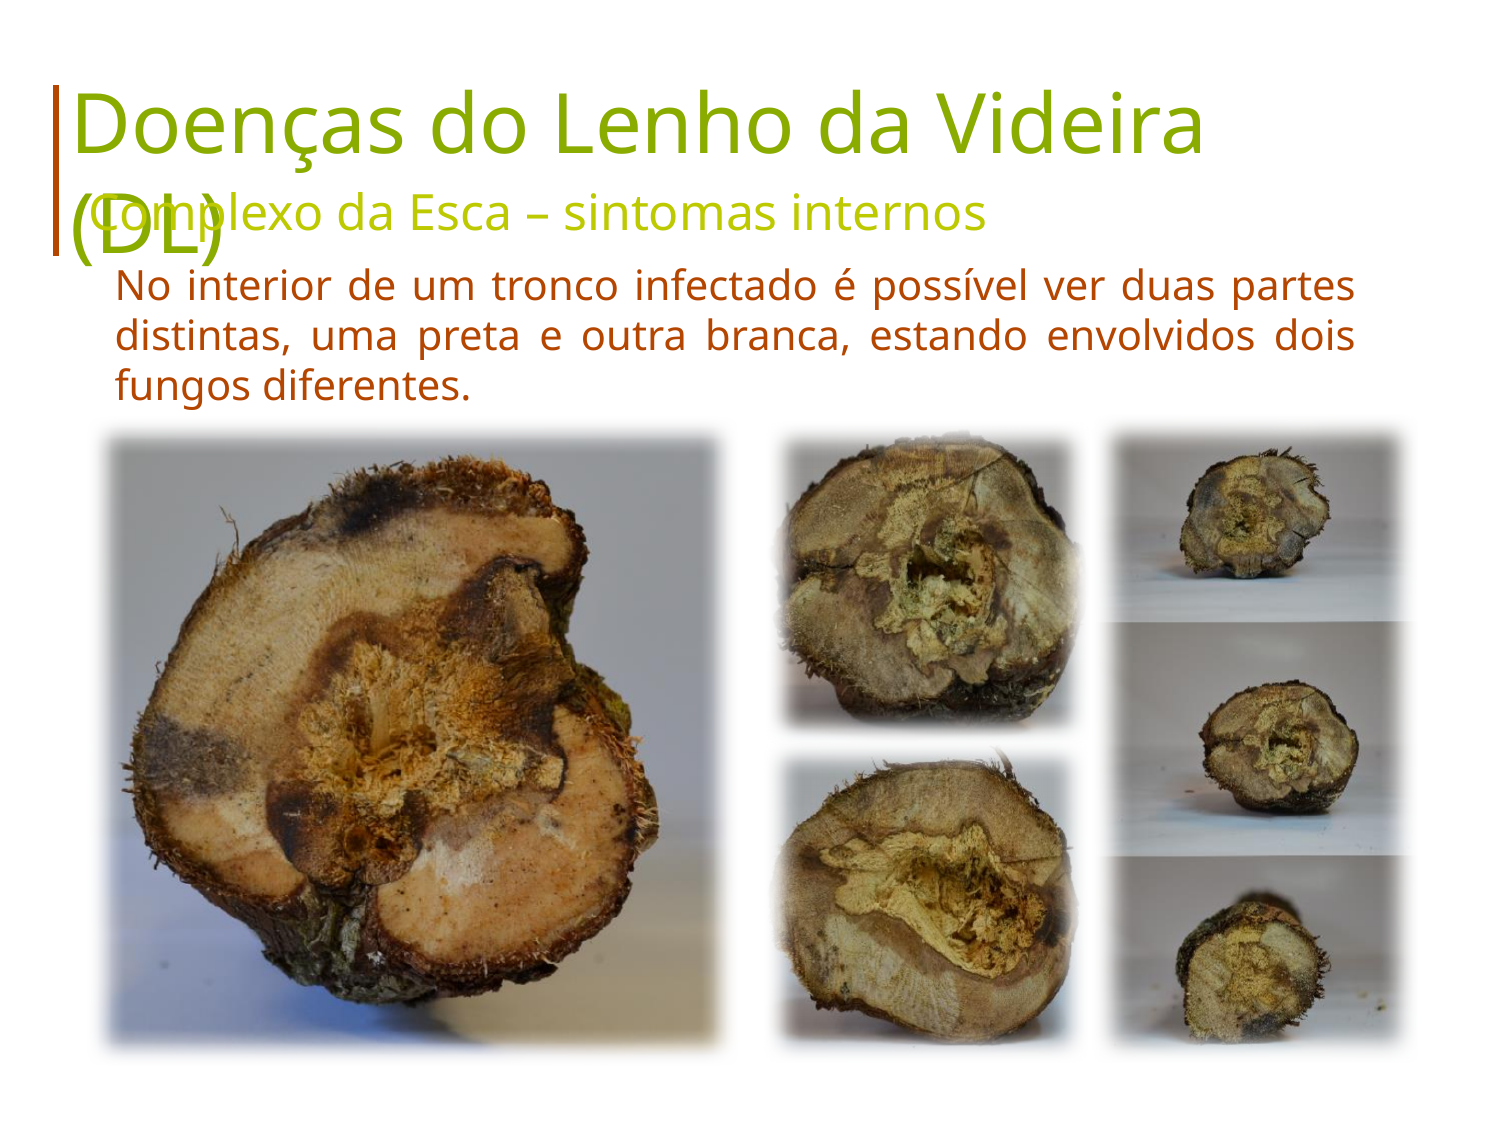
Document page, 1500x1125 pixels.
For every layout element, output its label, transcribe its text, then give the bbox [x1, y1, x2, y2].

picture [87, 416, 737, 1066]
text_box Complexo da Esca – sintomas internos [73, 172, 1376, 248]
picture [1092, 414, 1418, 1064]
picture [763, 420, 1091, 1064]
text_box Doenças do Lenho da Videira (DL) [55, 62, 1372, 278]
text_box No interior de um tronco infectado é possível ver duas partes distintas, uma preta e outra branca, estando envolvidos dois fungos diferentes. [99, 251, 1372, 416]
